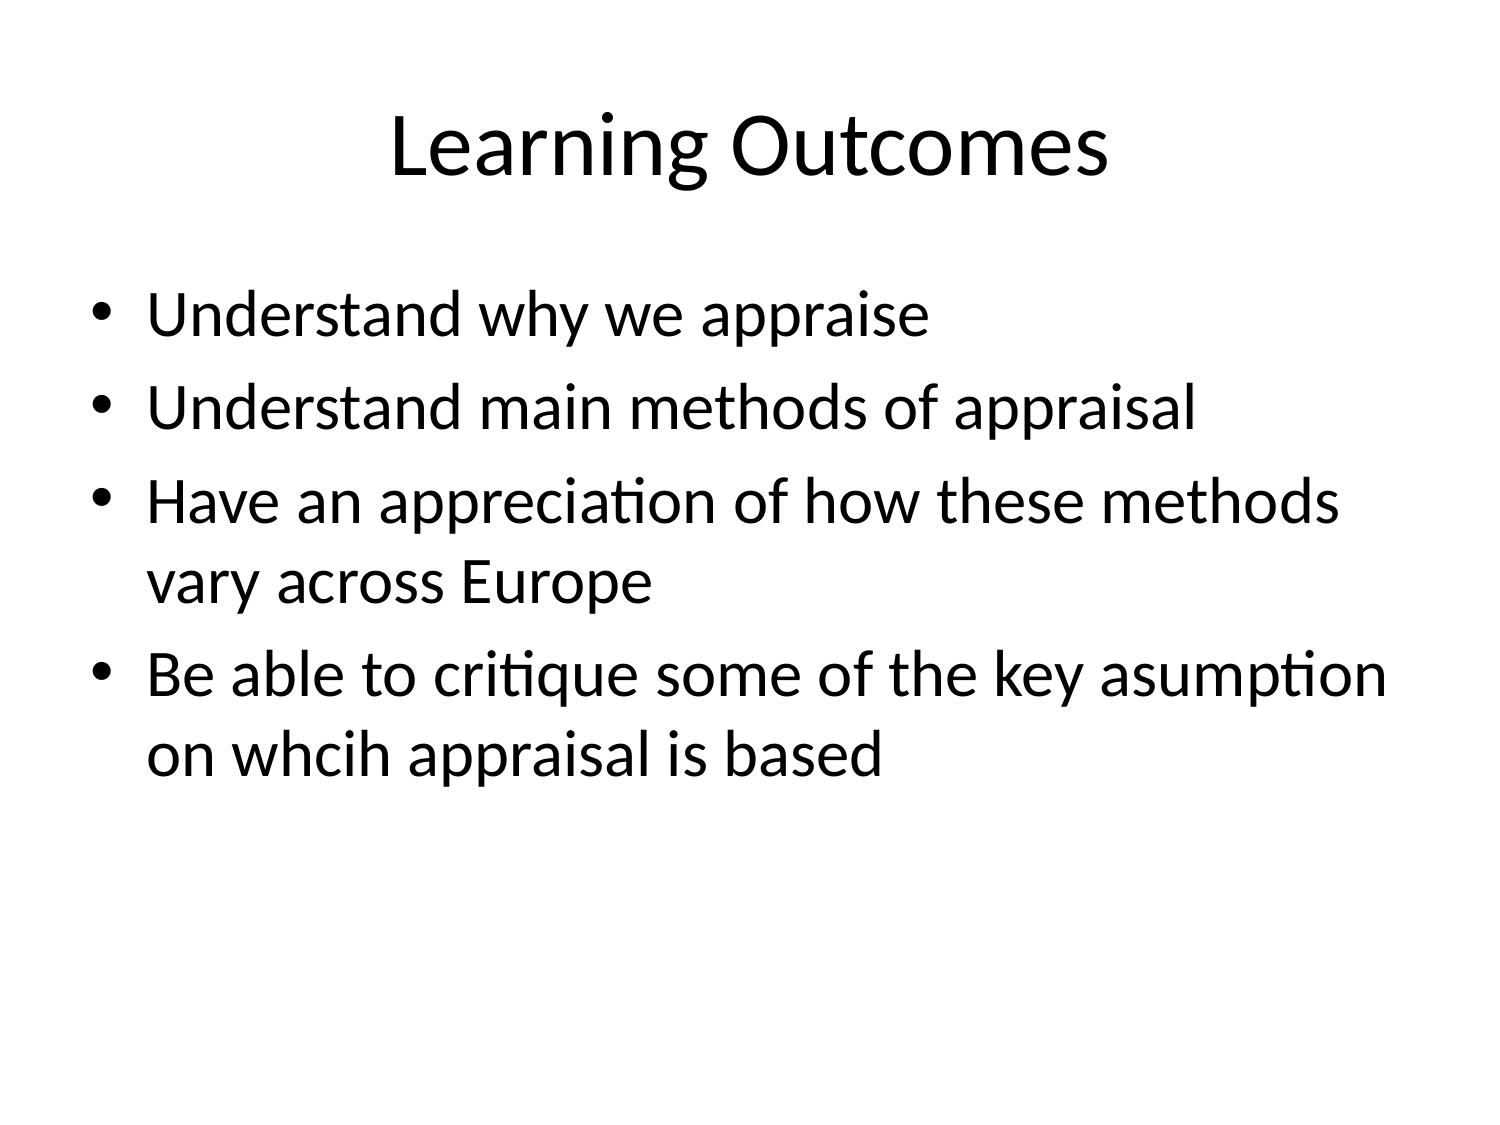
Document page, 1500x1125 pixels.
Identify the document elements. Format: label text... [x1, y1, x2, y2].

list Understand why we appraise Understand main methods of appraisal Have an appreciation of how these methods vary across Europe Be able to critique some of the key asumption on whcih appraisal is based [75, 262, 1425, 1005]
title Learning Outcomes [75, 45, 1425, 233]
